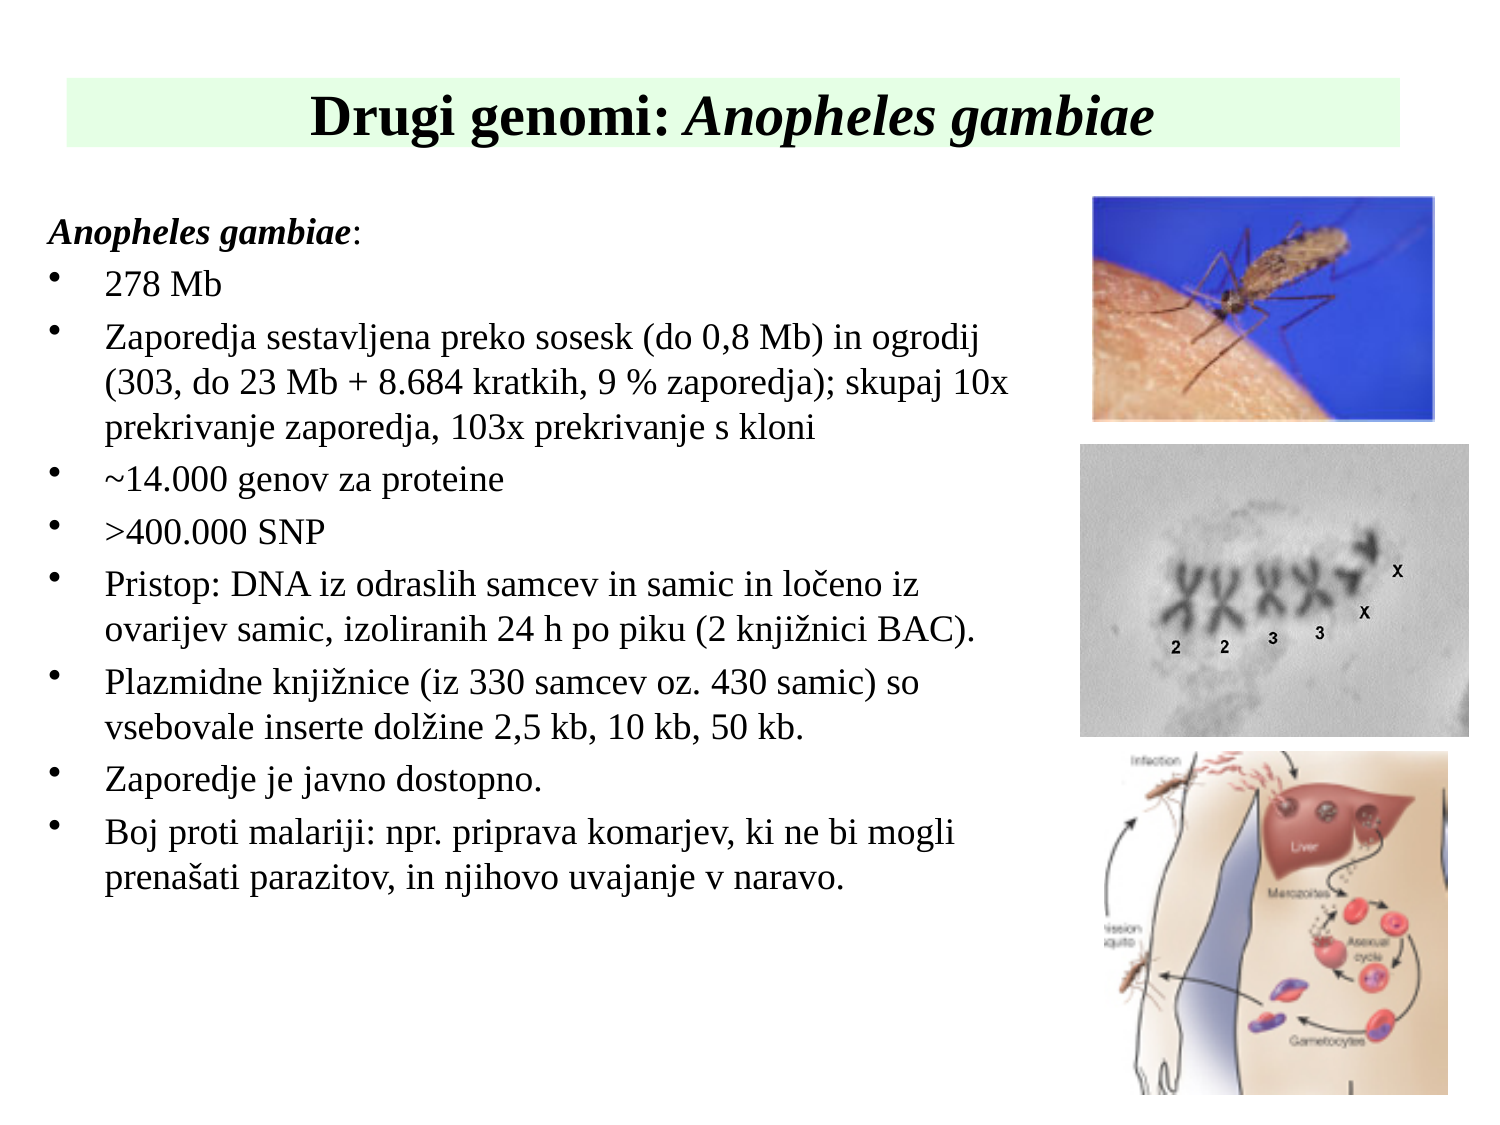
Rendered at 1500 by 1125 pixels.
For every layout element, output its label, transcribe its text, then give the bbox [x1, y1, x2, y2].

picture [1104, 751, 1448, 1095]
list Anopheles gambiae: 278 Mb Zaporedja sestavljena preko sosesk (do 0,8 Mb) in ogrodij (303, do 23 Mb + 8.684 kratkih, 9 % zaporedja); skupaj 10x prekrivanje zaporedja, 103x prekrivanje s kloni ~14.000 genov za proteine >400.000 SNP Pristop: DNA iz odraslih samcev in samic in ločeno iz ovarijev samic, izoliranih 24 h po piku (2 knjižnici BAC). Plazmidne knjižnice (iz 330 samcev oz. 430 samic) so vsebovale inserte dolžine 2,5 kb, 10 kb, 50 kb. Zaporedje je javno dostopno. Boj proti malariji: npr. priprava komarjev, ki ne bi mogli prenašati parazitov, in njihovo uvajanje v naravo. [33, 199, 1034, 953]
title Drugi genomi: Anopheles gambiae [66, 77, 1400, 148]
picture [1092, 196, 1436, 422]
picture [1080, 443, 1469, 737]
